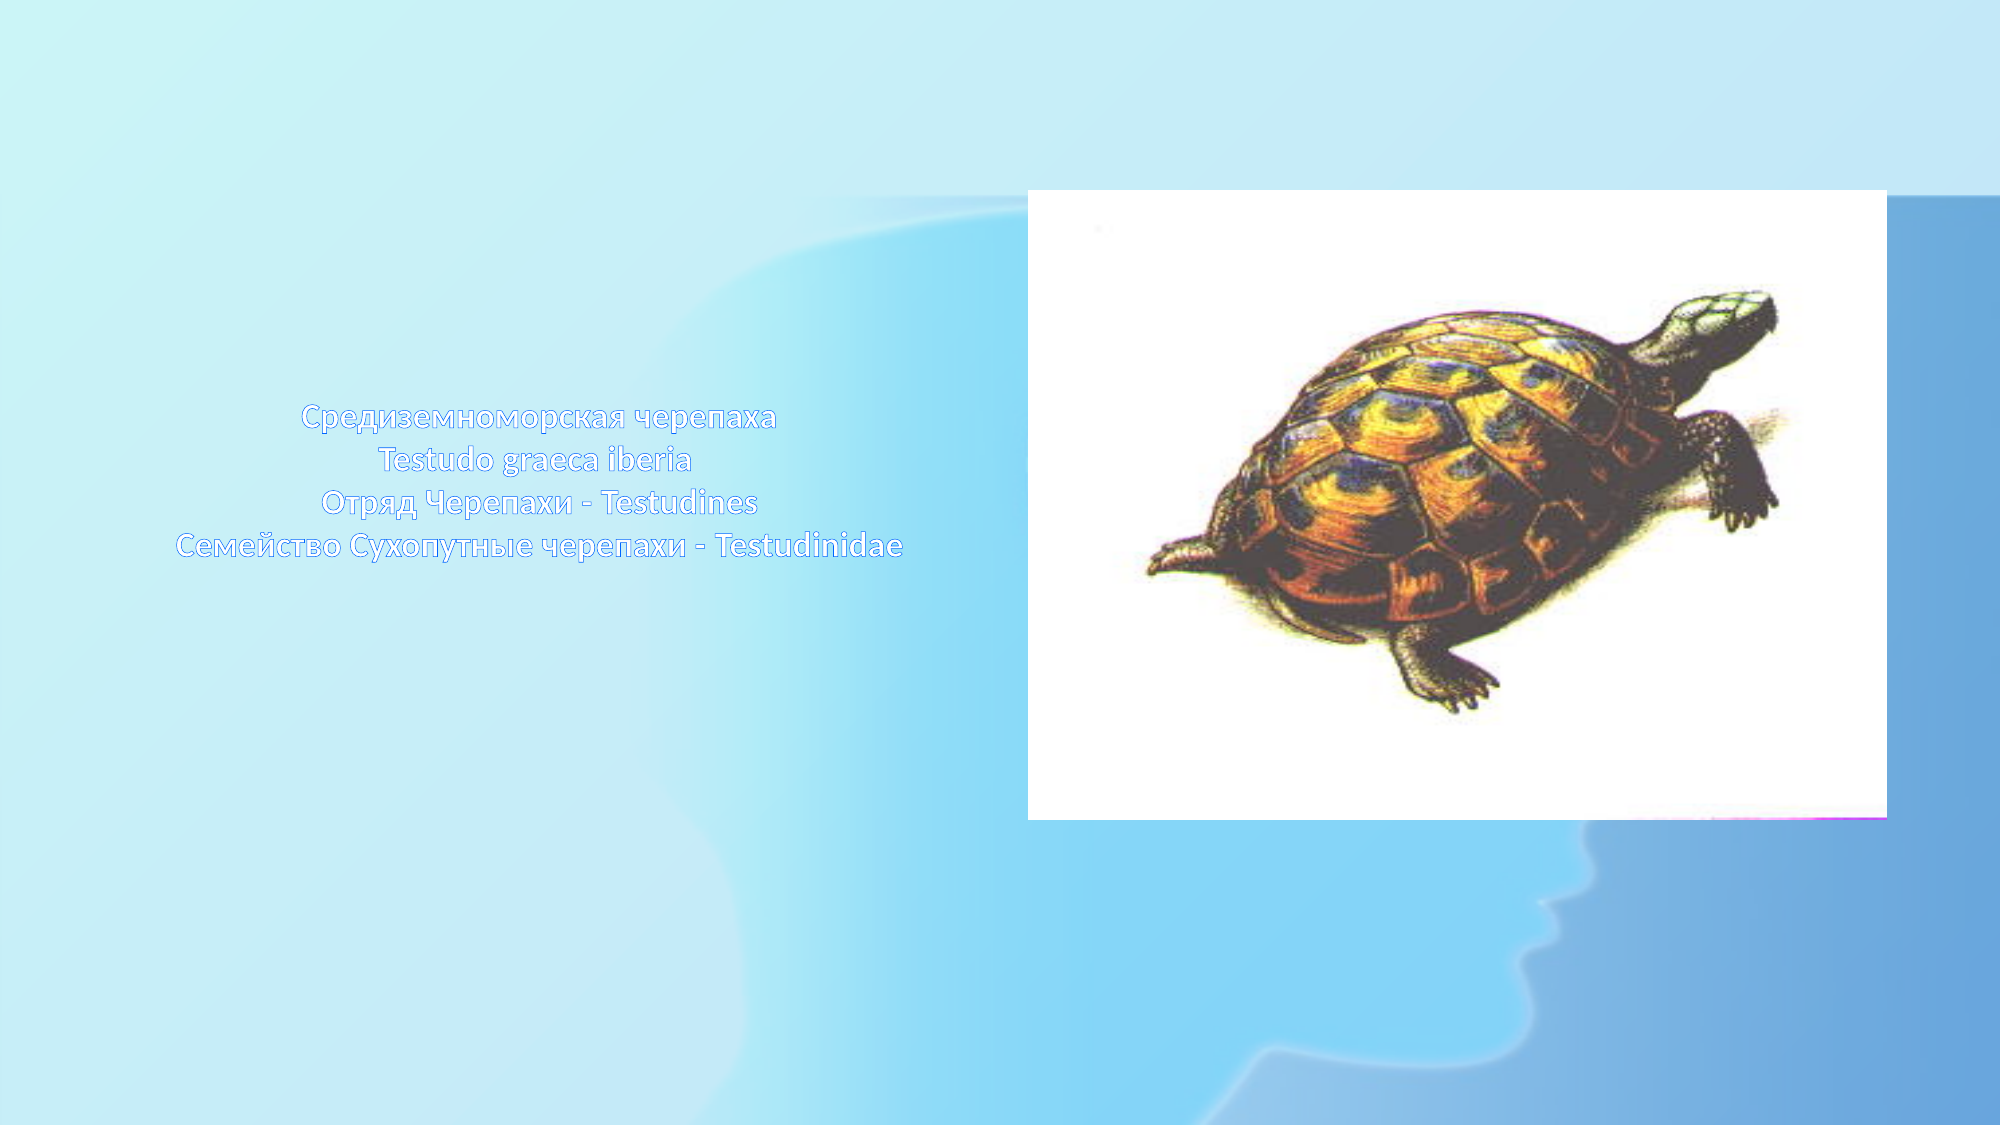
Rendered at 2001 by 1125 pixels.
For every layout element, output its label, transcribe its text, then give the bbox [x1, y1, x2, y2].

title Средиземноморская черепаха Testudo graeca iberia Отряд Черепахи - Testudines Семейство Сухопутные черепахи - Testudinidae [75, 384, 1005, 572]
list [1028, 190, 1887, 820]
picture [0, 0, 2000, 1125]
